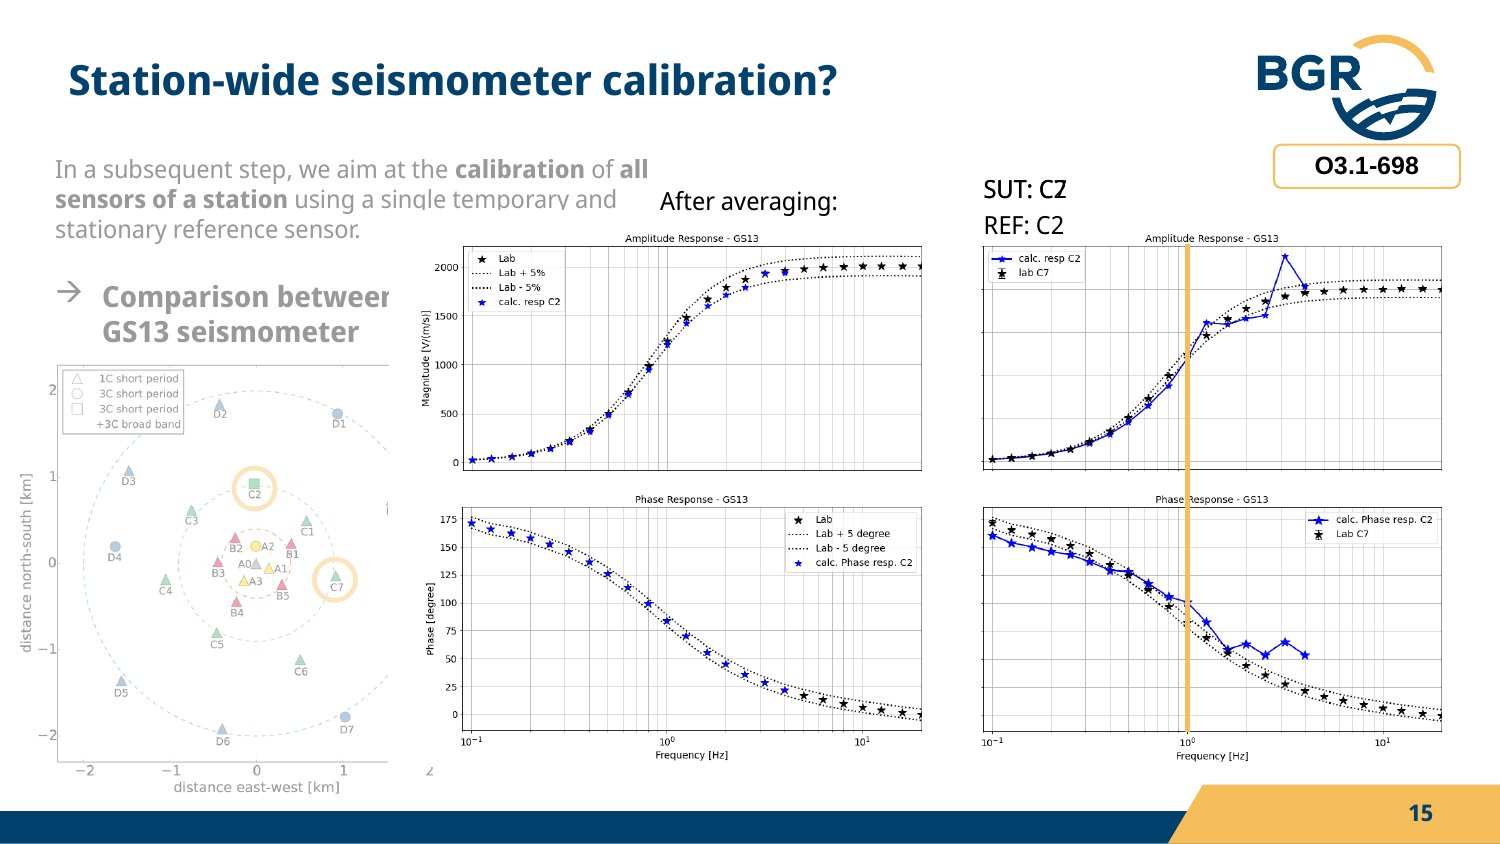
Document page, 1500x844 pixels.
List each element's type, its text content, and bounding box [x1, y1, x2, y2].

text_box Station-wide seismometer calibration? [68, 51, 1105, 205]
text_box SUT: C7 REF: C2 [954, 138, 1112, 210]
text_box [0, 147, 743, 798]
text_box After averaging: [630, 162, 931, 210]
picture [20, 210, 1500, 795]
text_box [1273, 144, 1460, 188]
slide_number 15 [1238, 784, 1434, 844]
